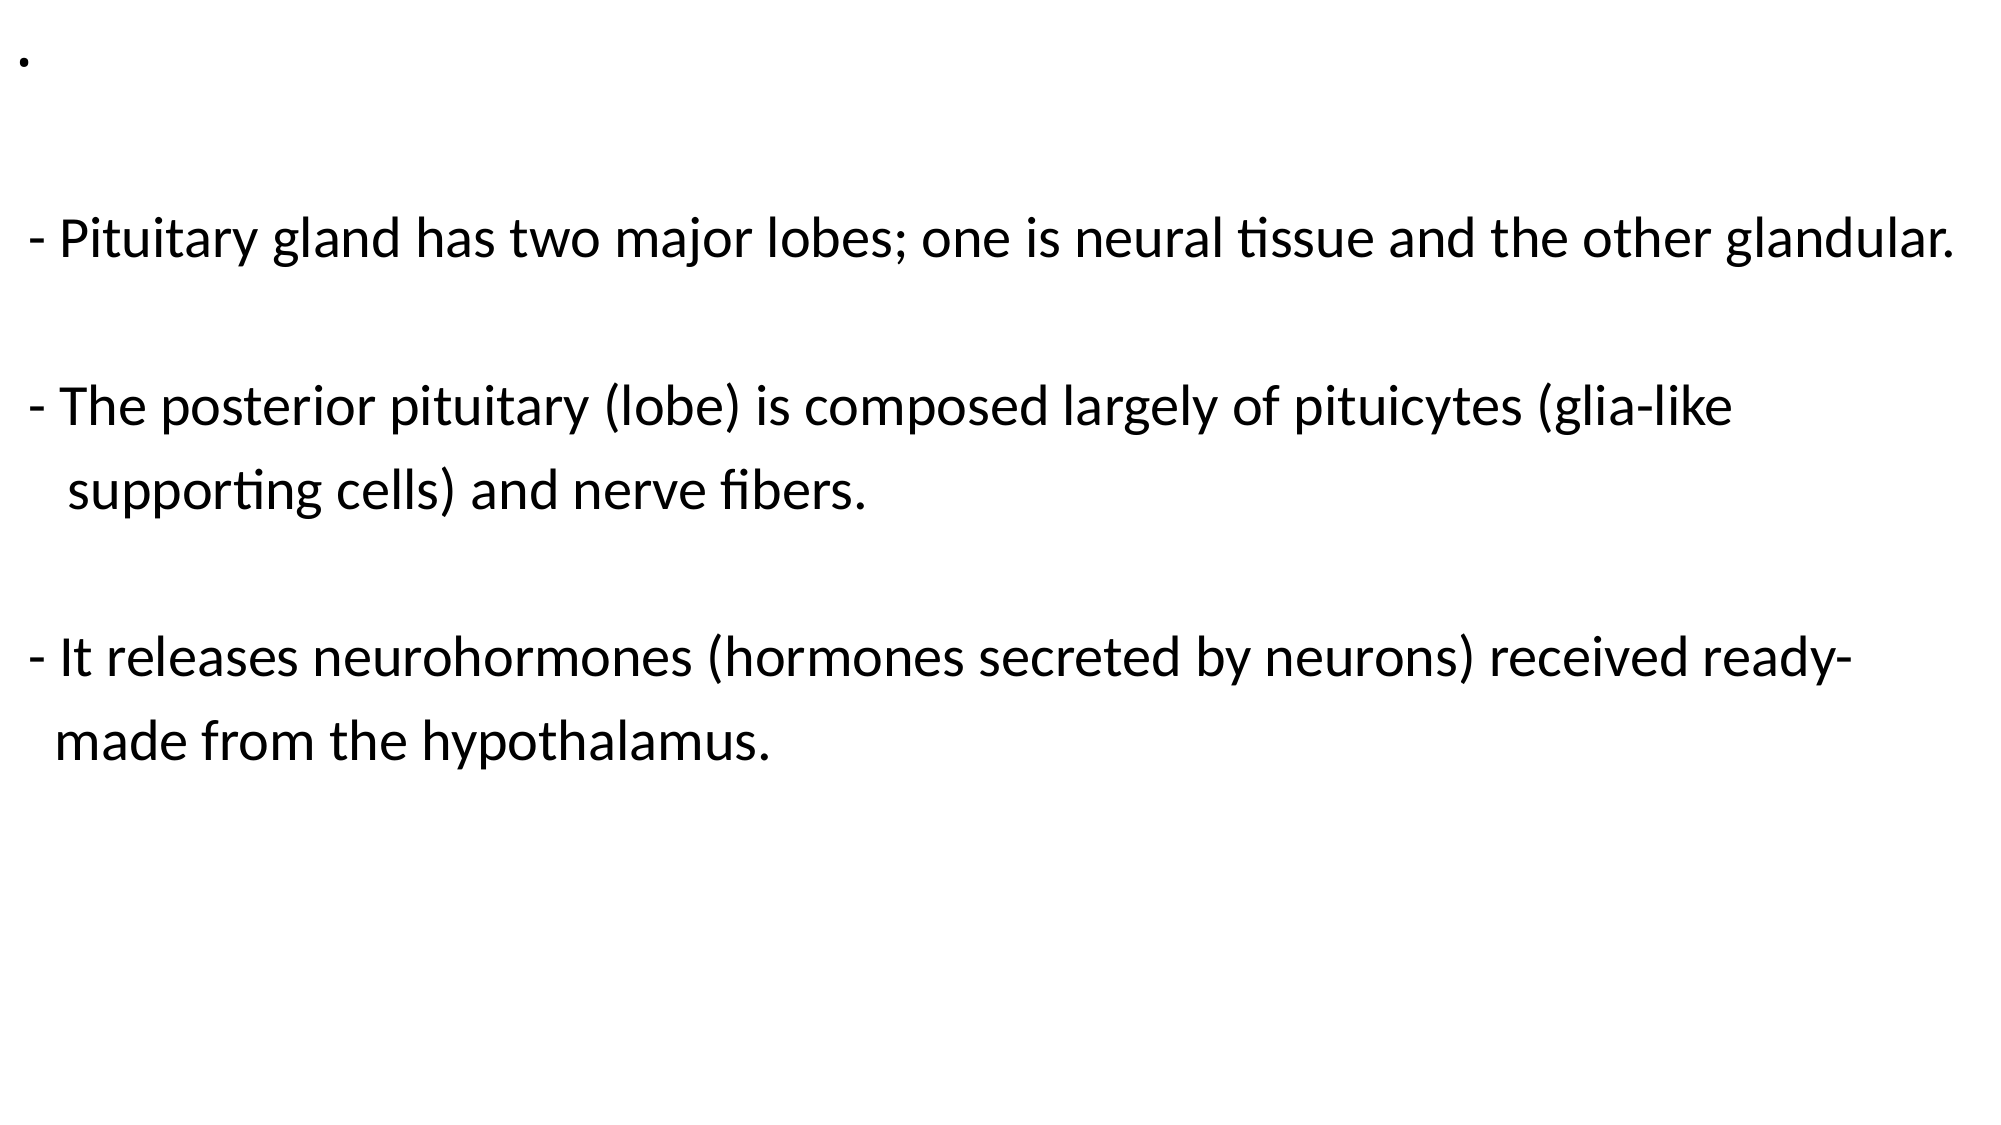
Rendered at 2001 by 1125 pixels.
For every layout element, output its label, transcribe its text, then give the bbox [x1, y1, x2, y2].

list - Pituitary gland has two major lobes; one is neural tissue and the other glandular. - The posterior pituitary (lobe) is composed largely of pituicytes (glia-like supporting cells) and nerve fibers. - It releases neurohormones (hormones secreted by neurons) received ready- made from the hypothalamus. [0, 116, 2000, 1125]
title . [0, 0, 1863, 89]
